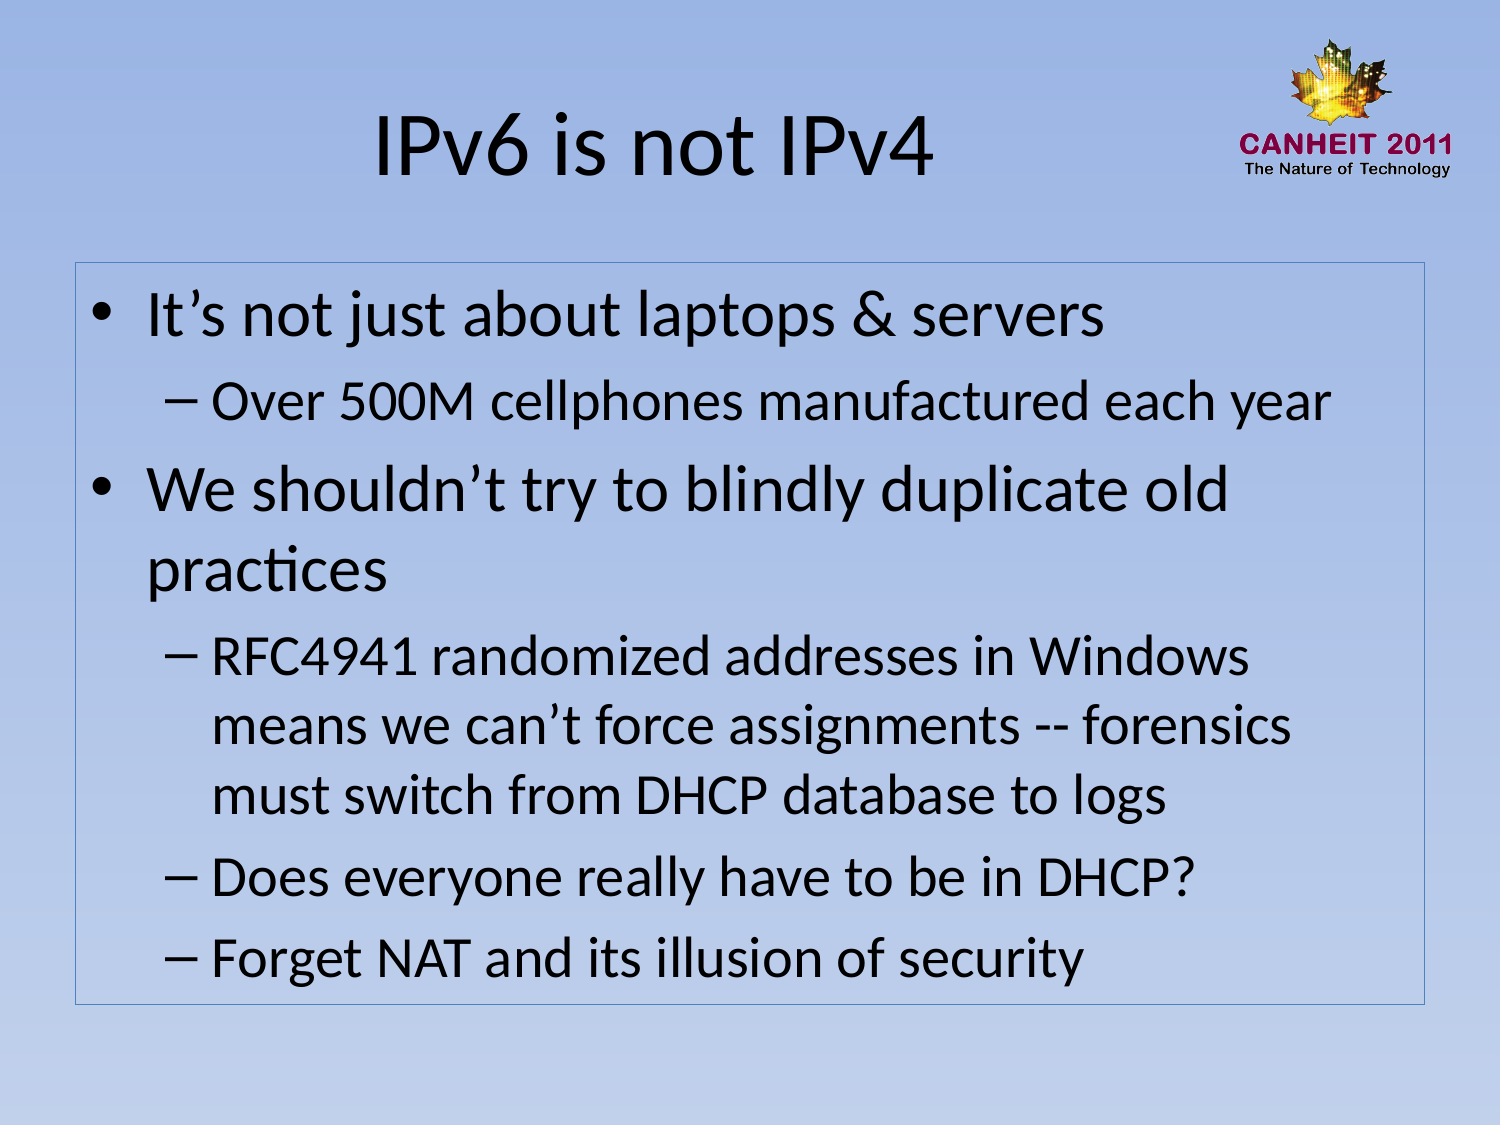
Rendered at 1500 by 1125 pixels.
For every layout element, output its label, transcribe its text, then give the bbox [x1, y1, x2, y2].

title IPv6 is not IPv4 [75, 45, 1235, 233]
picture [1222, 30, 1470, 191]
list It’s not just about laptops & servers Over 500M cellphones manufactured each year We shouldn’t try to blindly duplicate old practices RFC4941 randomized addresses in Windows means we can’t force assignments -- forensics must switch from DHCP database to logs Does everyone really have to be in DHCP? Forget NAT and its illusion of security [75, 262, 1425, 1005]
